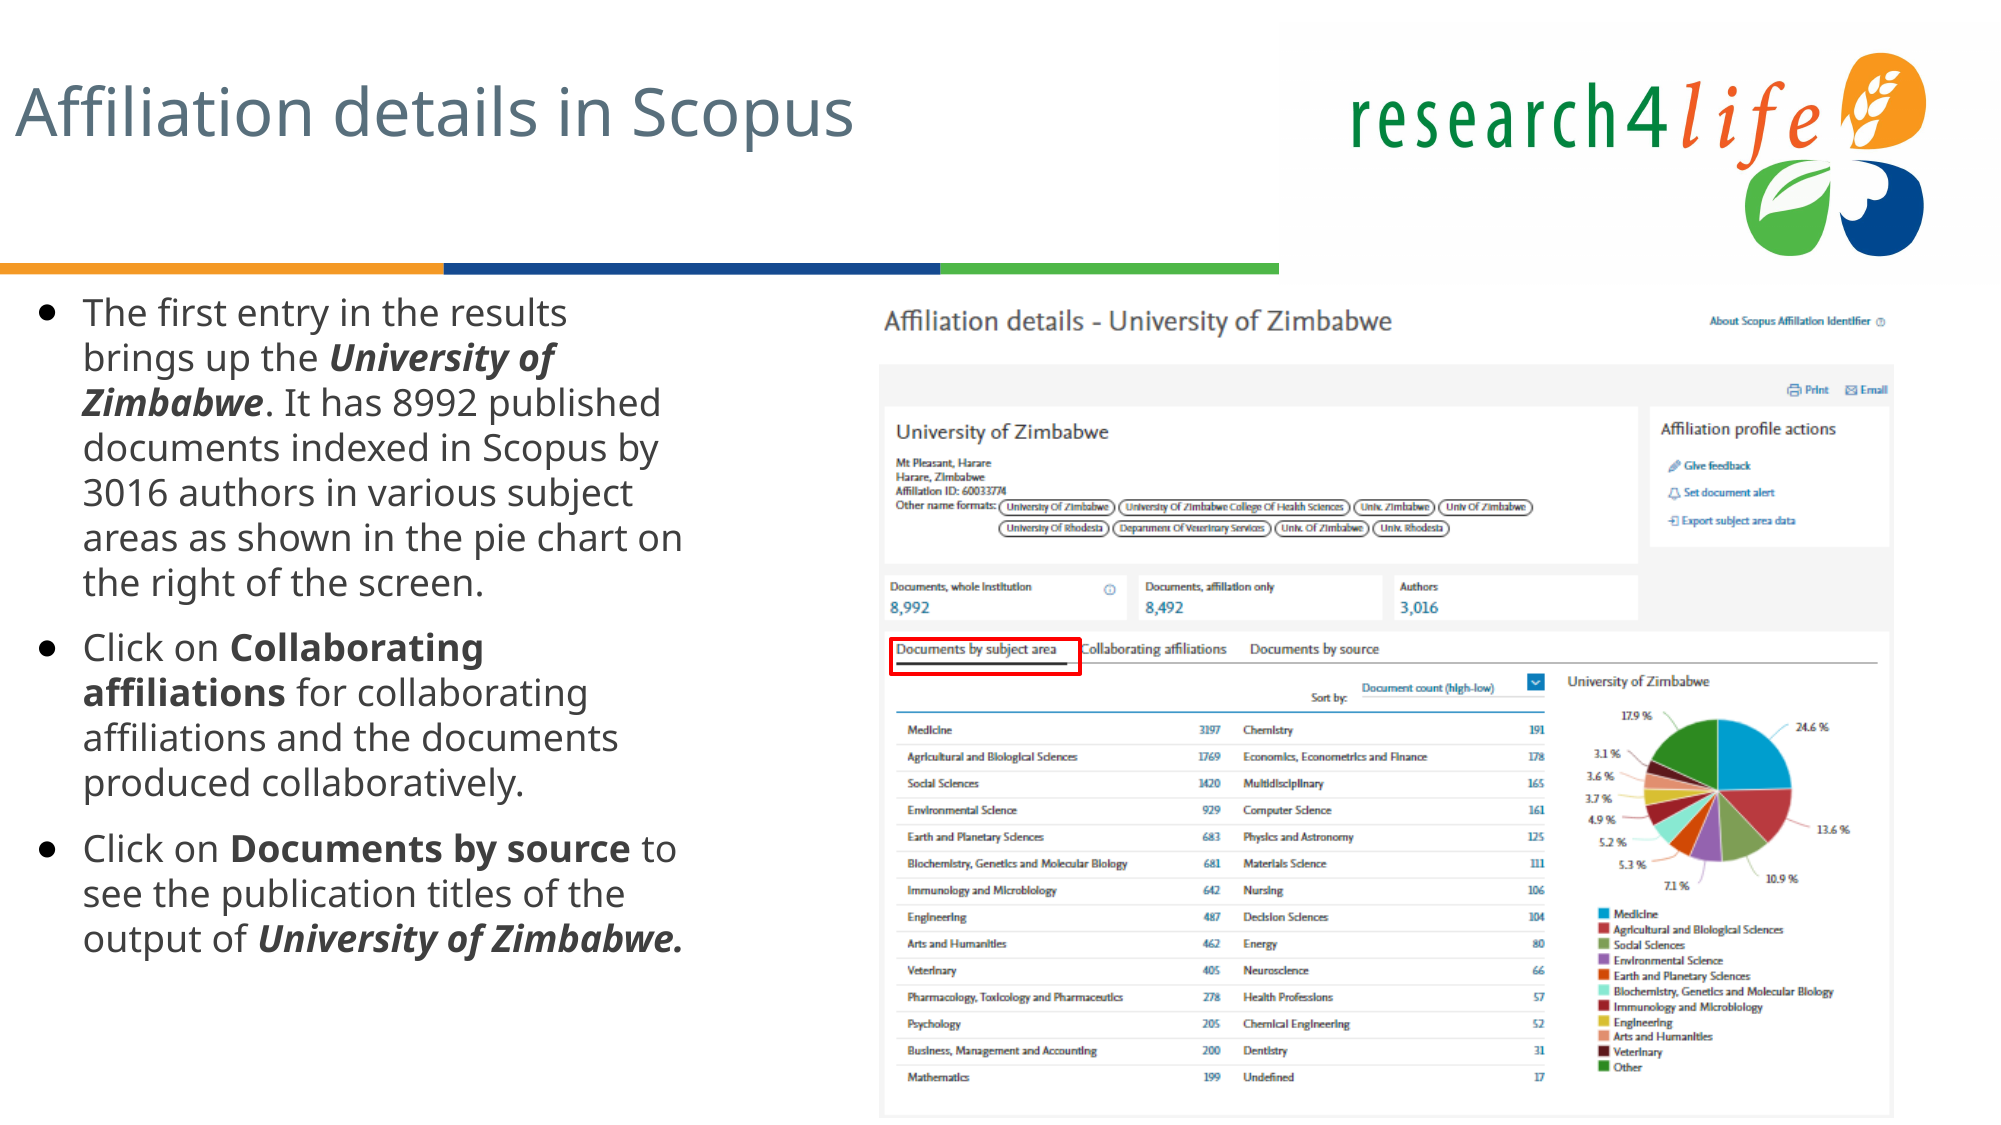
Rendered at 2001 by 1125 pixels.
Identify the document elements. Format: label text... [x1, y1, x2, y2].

picture [1279, 22, 2000, 285]
picture [878, 304, 1894, 1119]
title Affiliation details in Scopus [0, 71, 1200, 250]
list The first entry in the results brings up the University of Zimbabwe. It has 8992 published documents indexed in Scopus by 3016 authors in various subject areas as shown in the pie chart on the right of the screen. Click on Collaborating affiliations for collaborating affiliations and the documents produced collaboratively. Click on Documents by source to see the publication titles of the output of University of Zimbabwe. [0, 281, 704, 1058]
